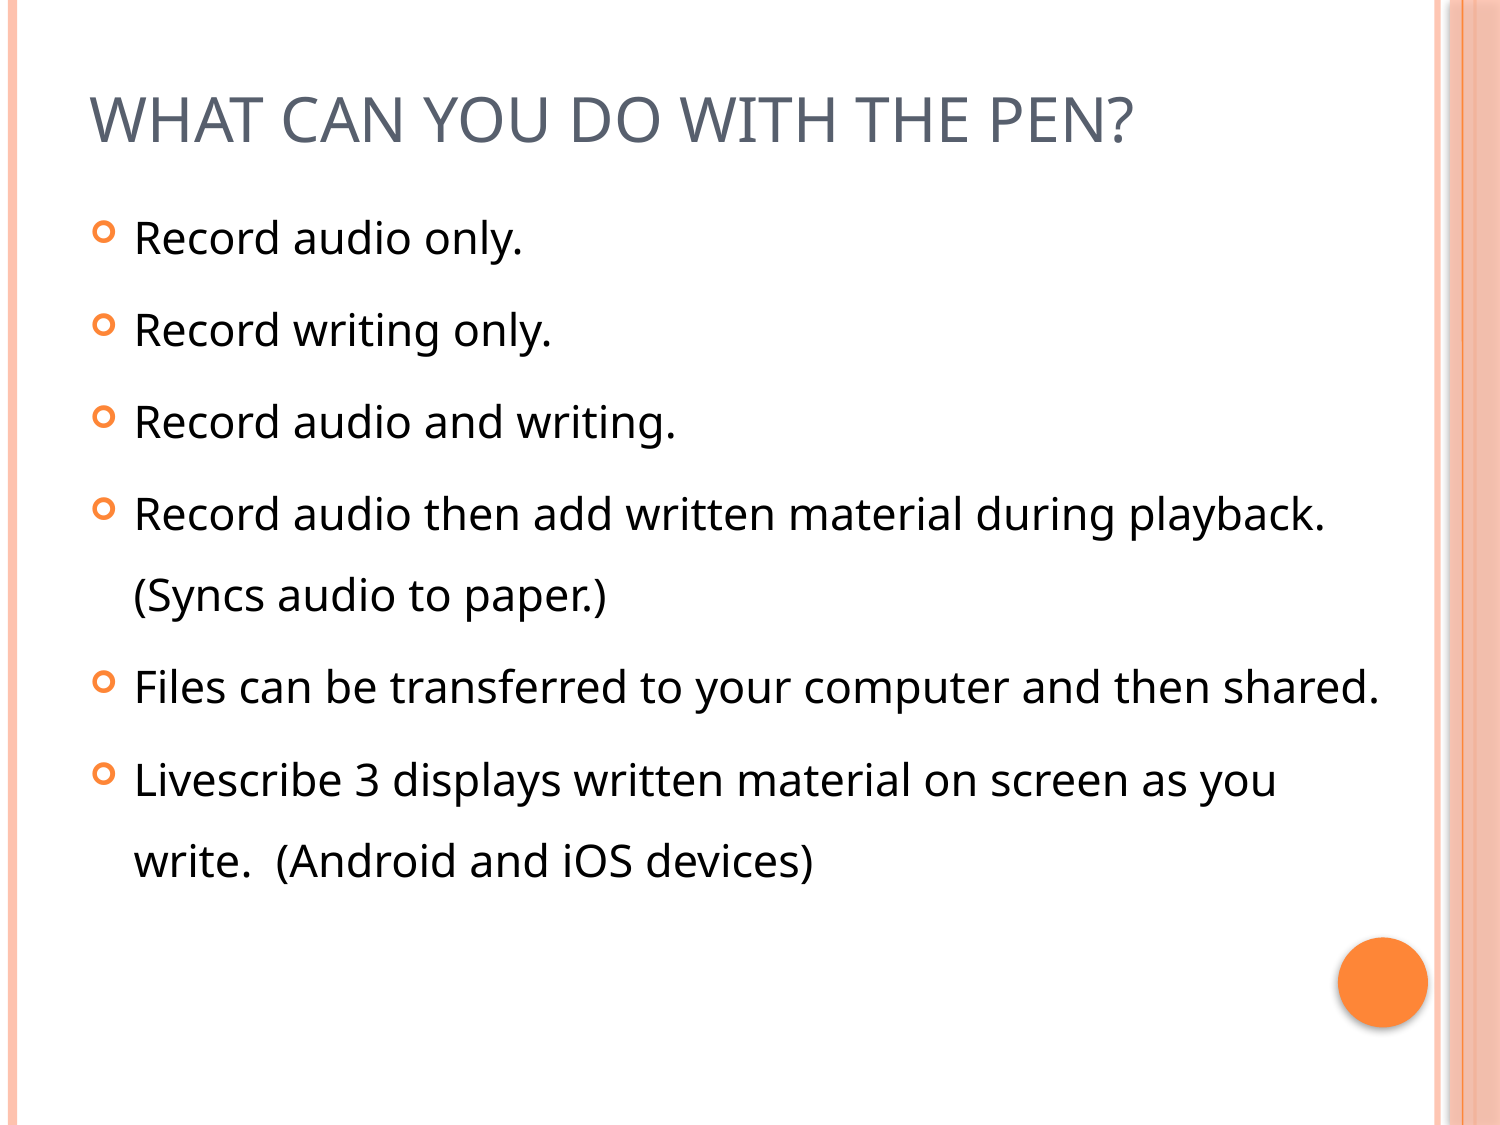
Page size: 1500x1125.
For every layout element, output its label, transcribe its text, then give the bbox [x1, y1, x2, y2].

list Record audio only. Record writing only. Record audio and writing. Record audio then add written material during playback. (Syncs audio to paper.) Files can be transferred to your computer and then shared. Livescribe 3 displays written material on screen as you write. (Android and iOS devices) [75, 174, 1400, 975]
title What Can You Do with the Pen? [75, 45, 1300, 163]
